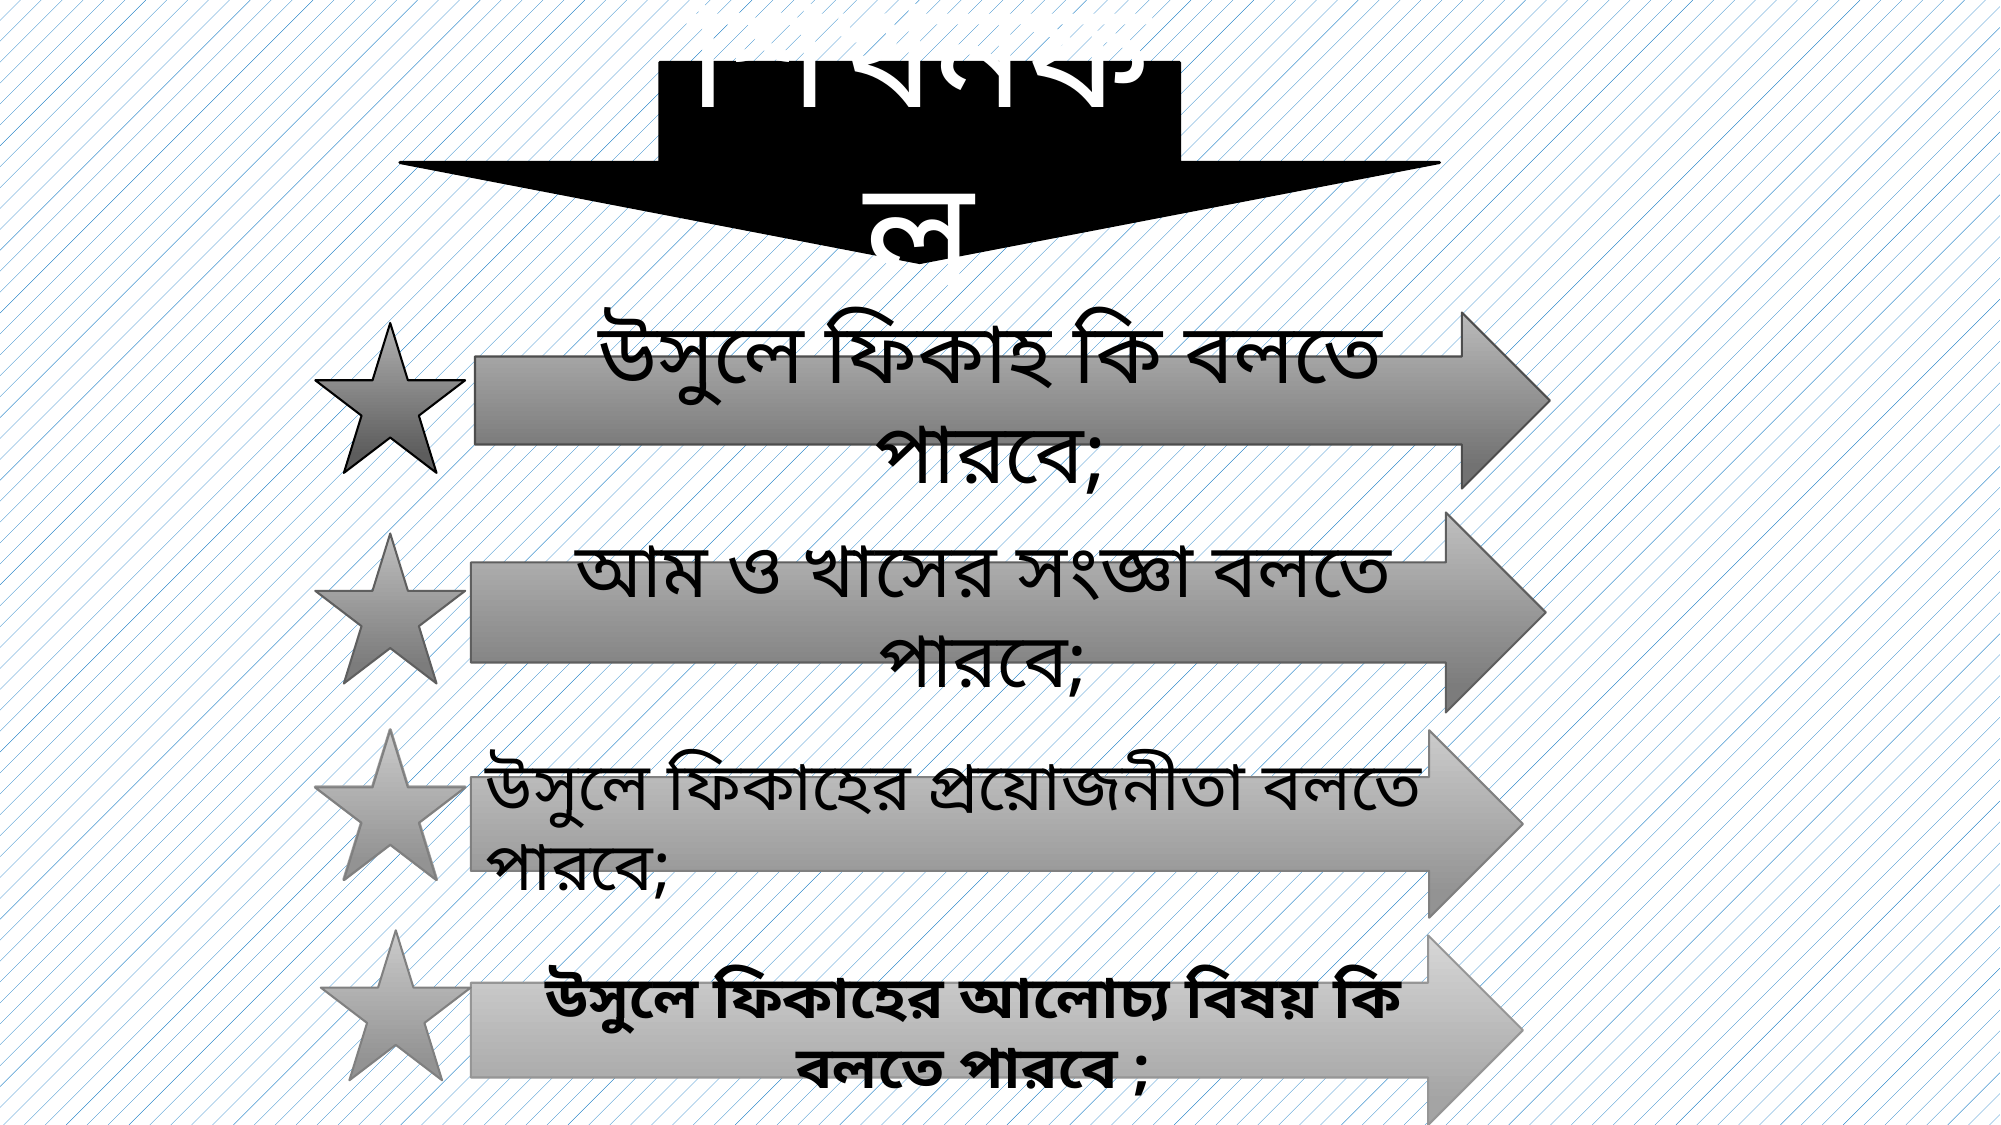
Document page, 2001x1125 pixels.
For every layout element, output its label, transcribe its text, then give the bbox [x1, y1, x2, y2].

text_box উসুলে ফিকাহ কি বলতে পারবে; [473, 311, 1551, 490]
text_box উসুলে ফিকাহের আলোচ্য বিষয় কি বলতে পারবে ; [469, 934, 1524, 1125]
text_box উসুলে ফিকাহের প্রয়োজনীতা বলতে পারবে; [469, 729, 1524, 919]
text_box আম ও খাসের সংজ্ঞা বলতে পারবে; [469, 511, 1547, 714]
text_box [314, 532, 467, 685]
text_box [314, 729, 467, 881]
text_box [319, 929, 472, 1082]
text_box [314, 321, 467, 474]
text_box শিখনফল [398, 60, 1442, 265]
